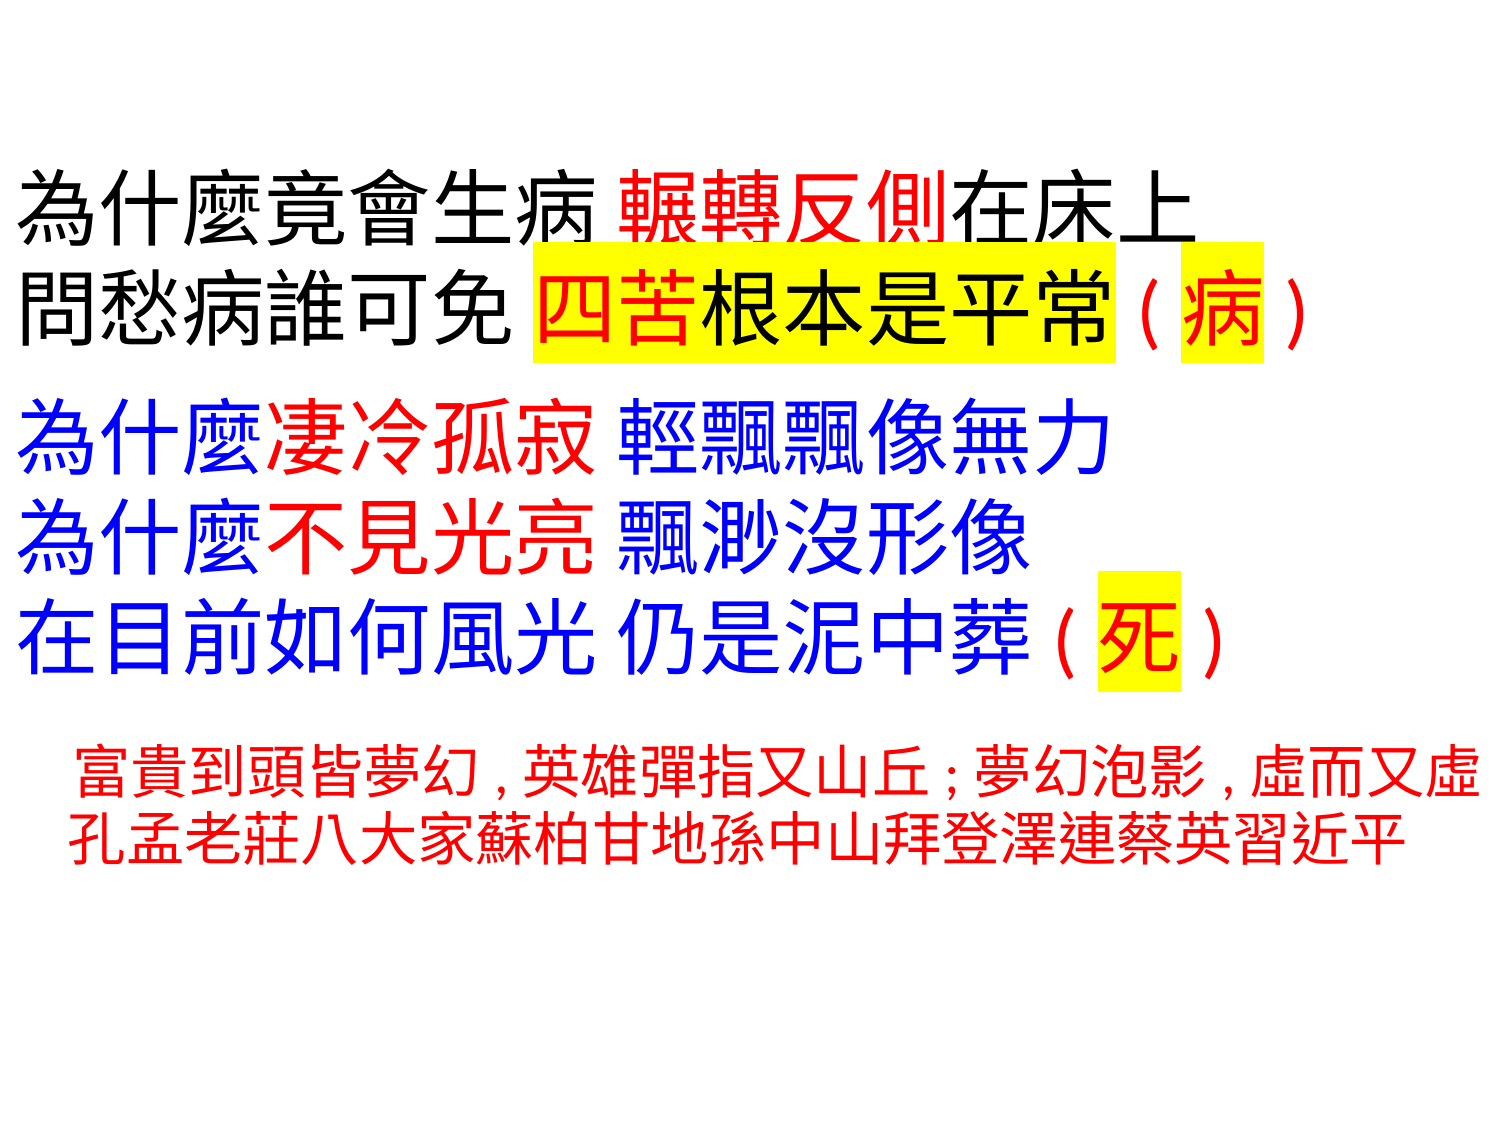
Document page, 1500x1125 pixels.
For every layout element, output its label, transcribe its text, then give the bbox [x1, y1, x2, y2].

subtitle 為什麼竟會生病 輾轉反側在床上 問愁病誰可免 四苦根本是平常(病) 為什麼凄冷孤寂 輕飄飄像無力 為什麼不見光亮 飄渺沒形像 在目前如何風光 仍是泥中葬(死) 富貴到頭皆夢幻,英雄彈指又山丘;夢幻泡影,虛而又虛 孔孟老莊八大家蘇柏甘地孫中山拜登澤連蔡英習近平 [0, 19, 1500, 1125]
